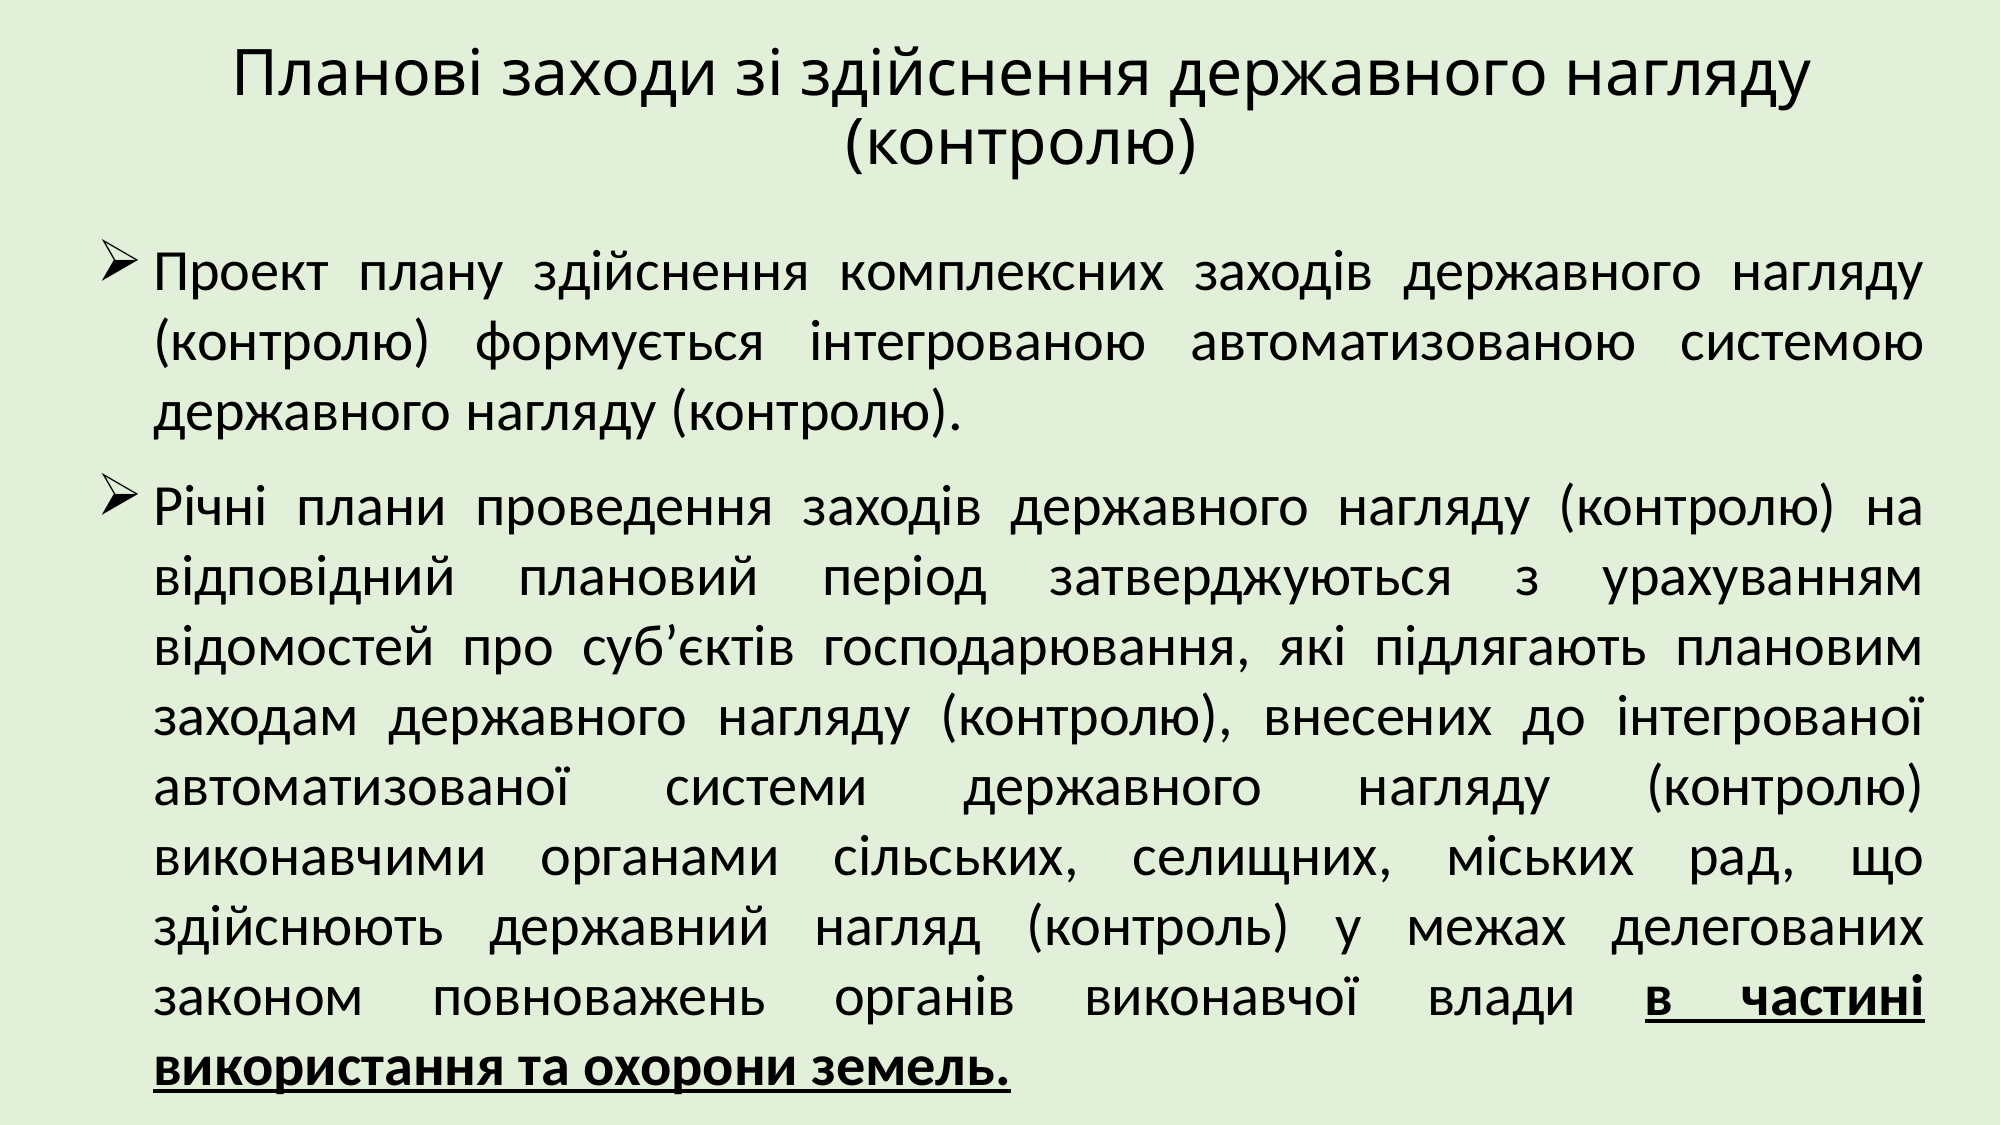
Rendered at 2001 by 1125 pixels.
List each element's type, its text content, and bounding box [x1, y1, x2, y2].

text_box Проект плану здійснення комплексних заходів державного нагляду (контролю) формується інтегрованою автоматизованою системою державного нагляду (контролю). Річні плани проведення заходів державного нагляду (контролю) на відповідний плановий період затверджуються з урахуванням відомостей про суб’єктів господарювання, які підлягають плановим заходам державного нагляду (контролю), внесених до інтегрованої автоматизованої системи державного нагляду (контролю) виконавчими органами сільських, селищних, міських рад, що здійснюють державний нагляд (контроль) у межах делегованих законом повноважень органів виконавчої влади в частині використання та охорони земель. [82, 224, 1940, 1105]
title Планові заходи зі здійснення державного нагляду (контролю) [158, 31, 1884, 187]
